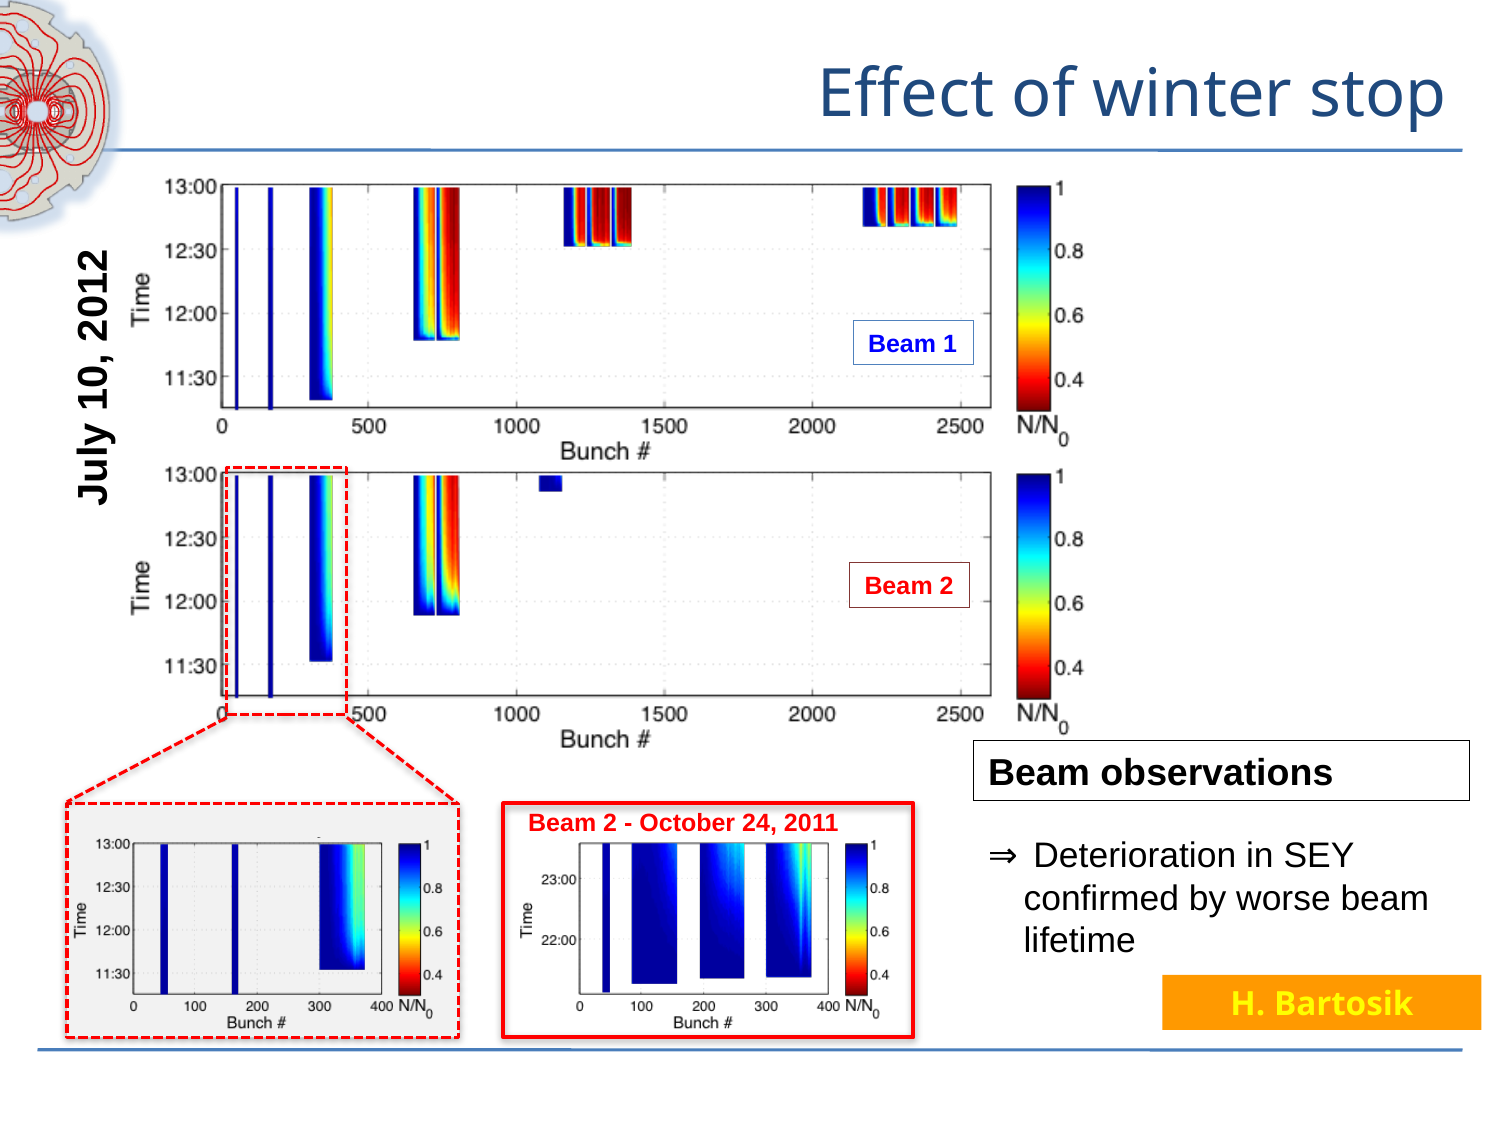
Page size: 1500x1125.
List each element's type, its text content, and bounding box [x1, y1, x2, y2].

text_box H. Bartosik [1479, 973, 1483, 1032]
picture [0, 2, 109, 220]
title Effect of winter stop [262, 24, 1463, 156]
picture [123, 177, 1134, 467]
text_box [66, 467, 1476, 1038]
text_box July 10, 2012 [57, 223, 118, 522]
